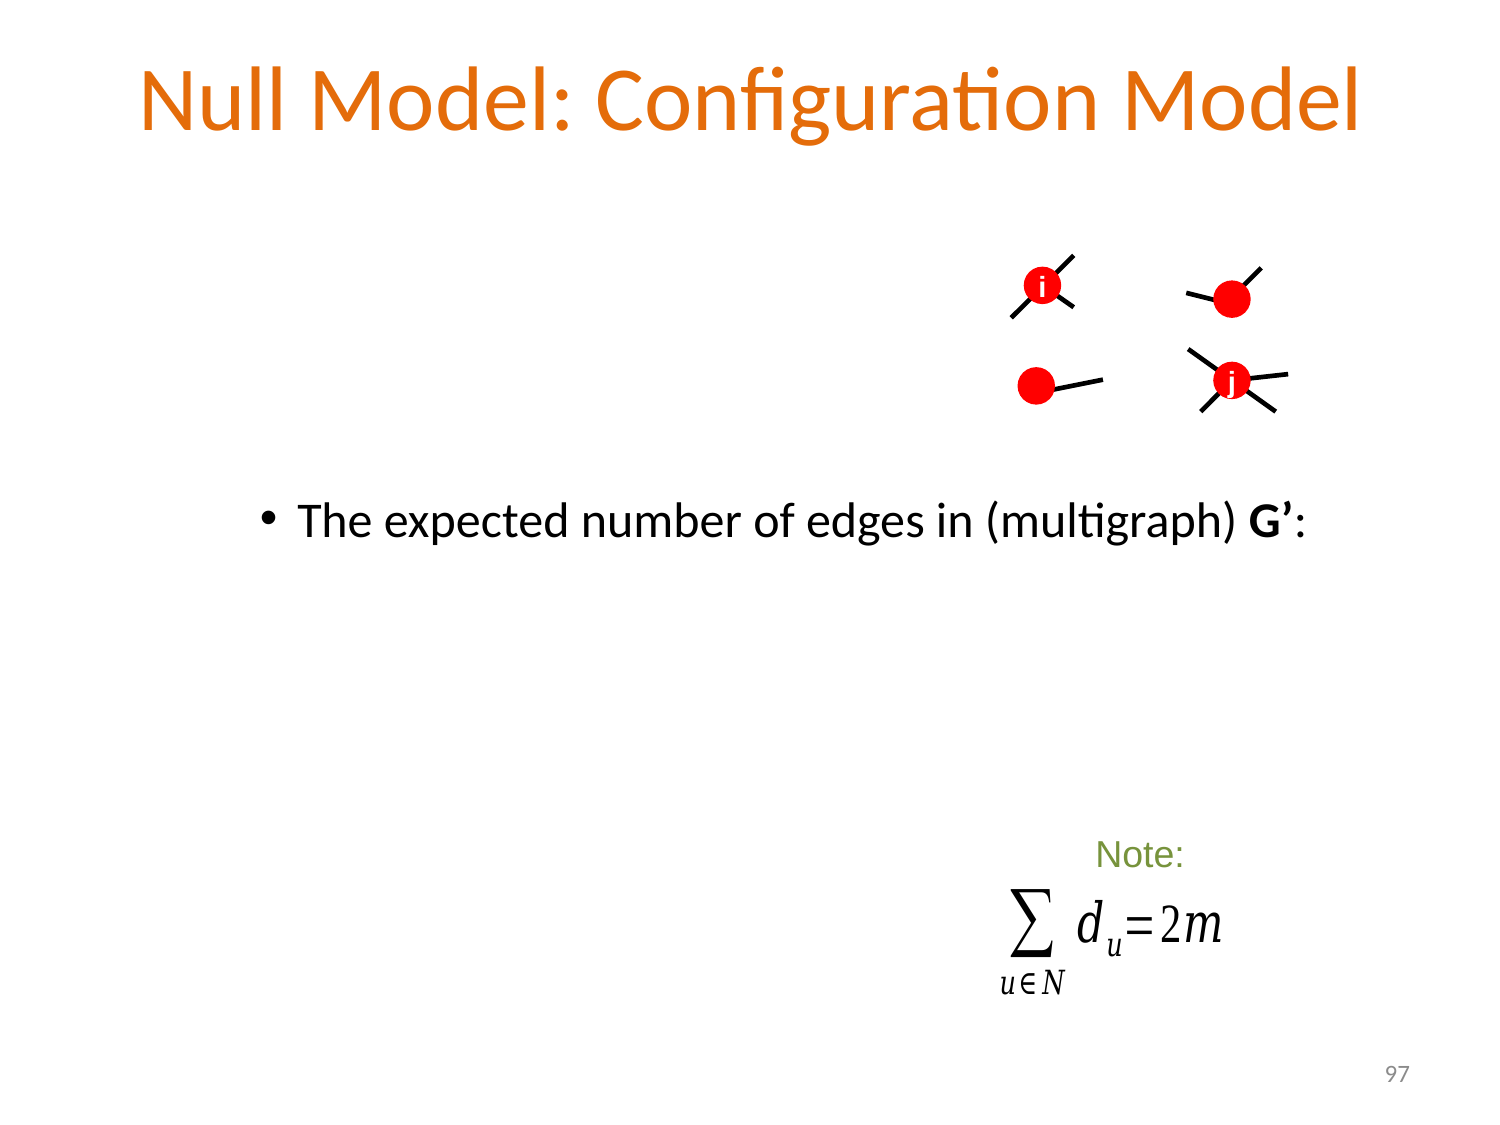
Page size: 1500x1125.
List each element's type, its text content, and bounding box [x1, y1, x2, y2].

text_box Note: [1080, 822, 1200, 882]
slide_number 97 [1074, 1042, 1425, 1103]
title Null Model: Configuration Model [76, 0, 1427, 188]
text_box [1010, 255, 1289, 412]
